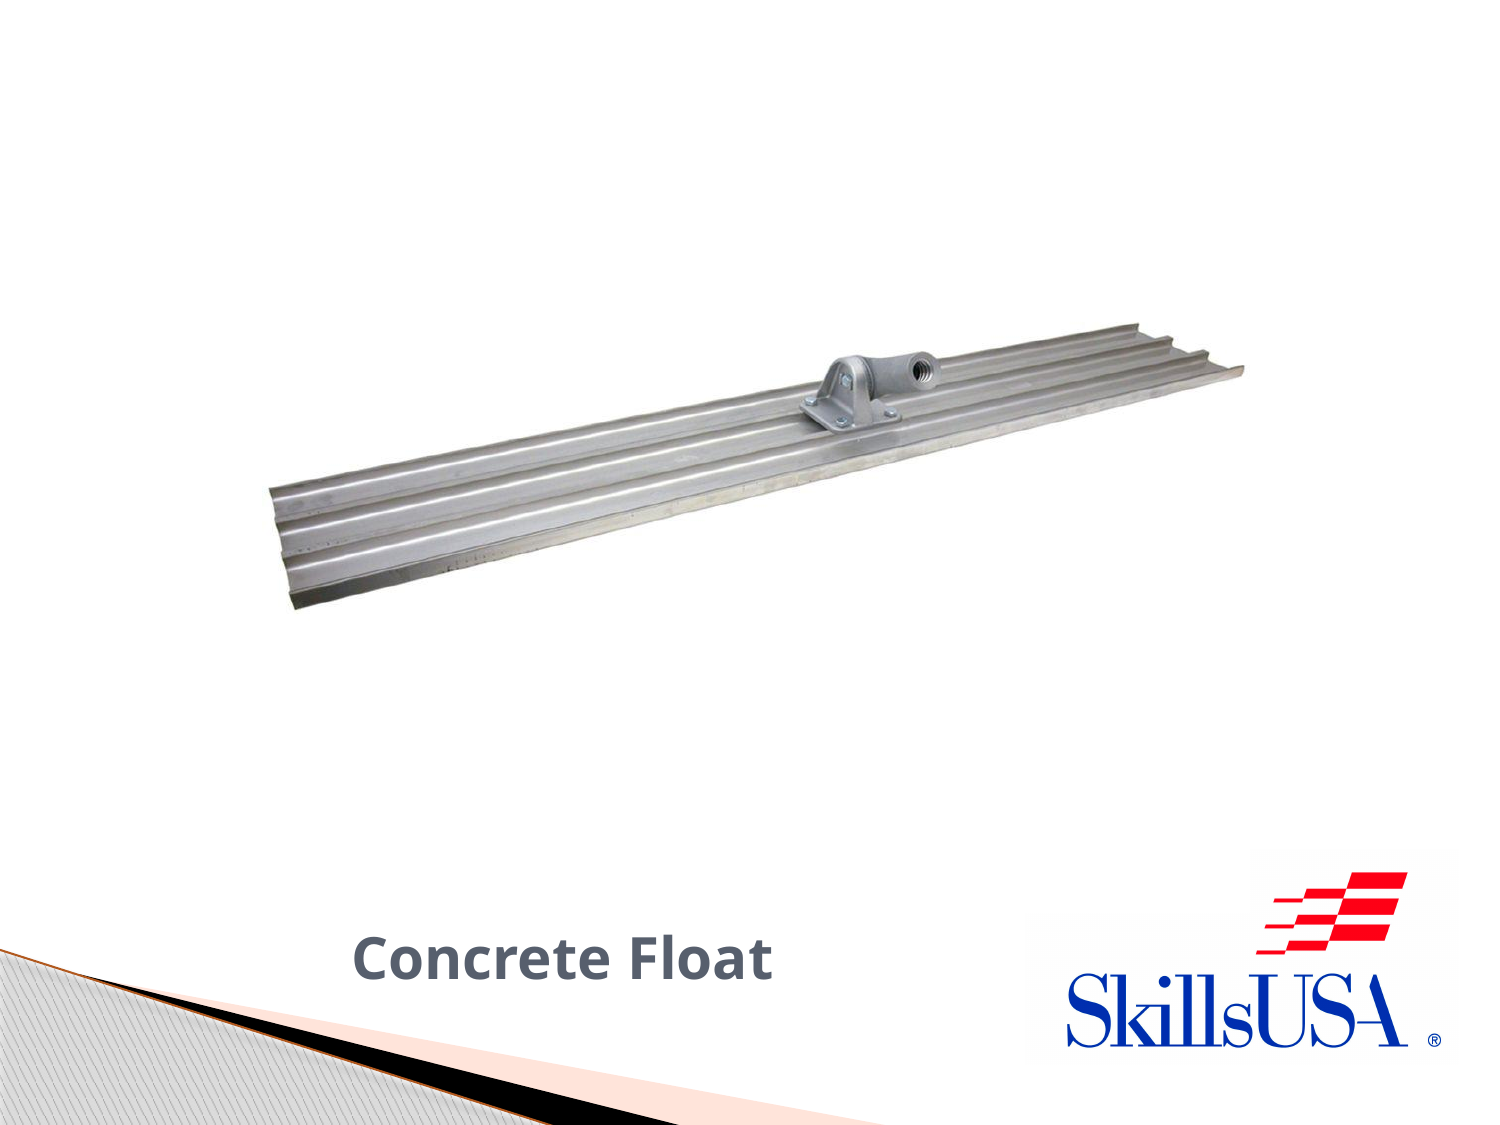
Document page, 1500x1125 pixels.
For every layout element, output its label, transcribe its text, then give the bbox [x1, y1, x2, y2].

picture [262, 22, 1459, 1065]
title Concrete Float [99, 912, 1018, 1000]
